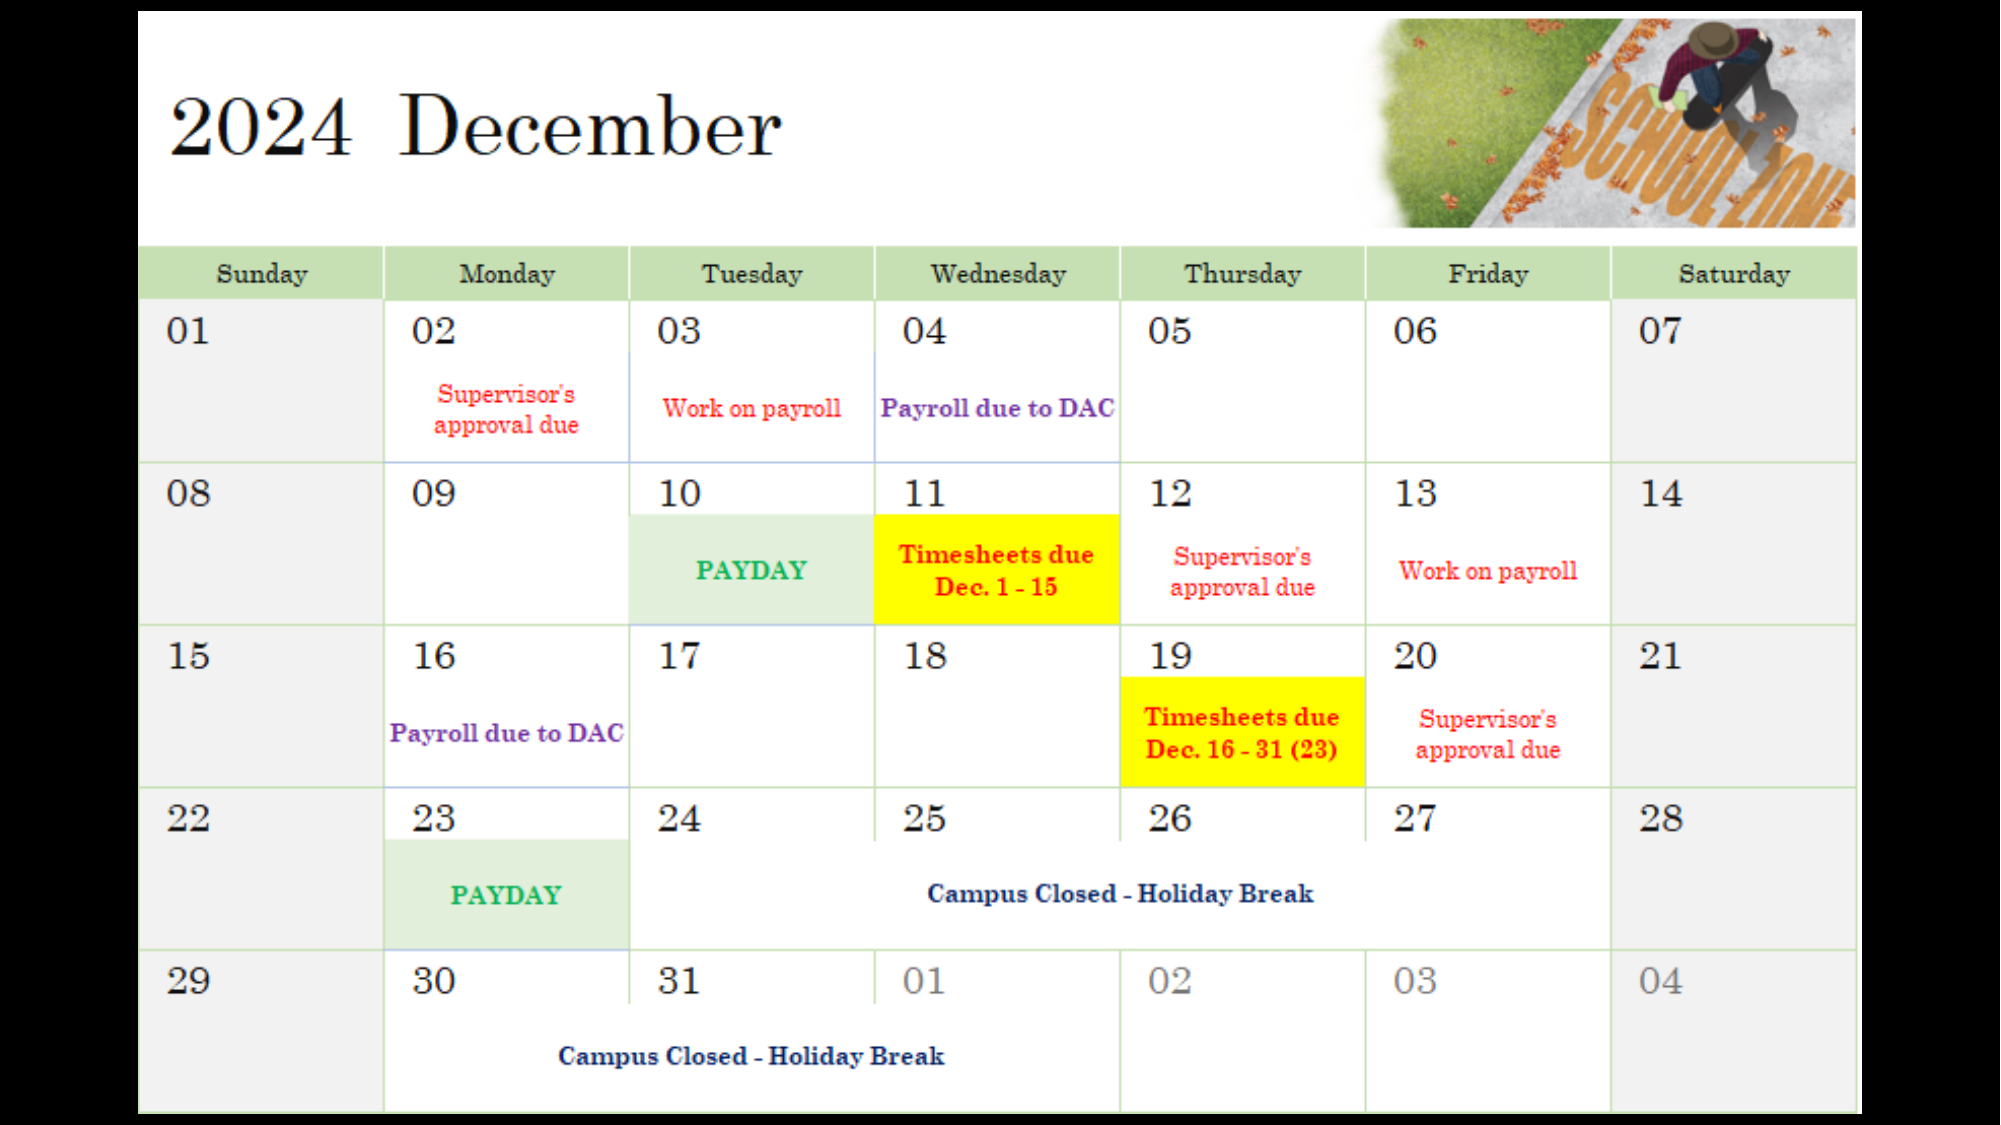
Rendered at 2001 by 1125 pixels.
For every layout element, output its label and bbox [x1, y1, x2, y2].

picture [138, 11, 1862, 1114]
